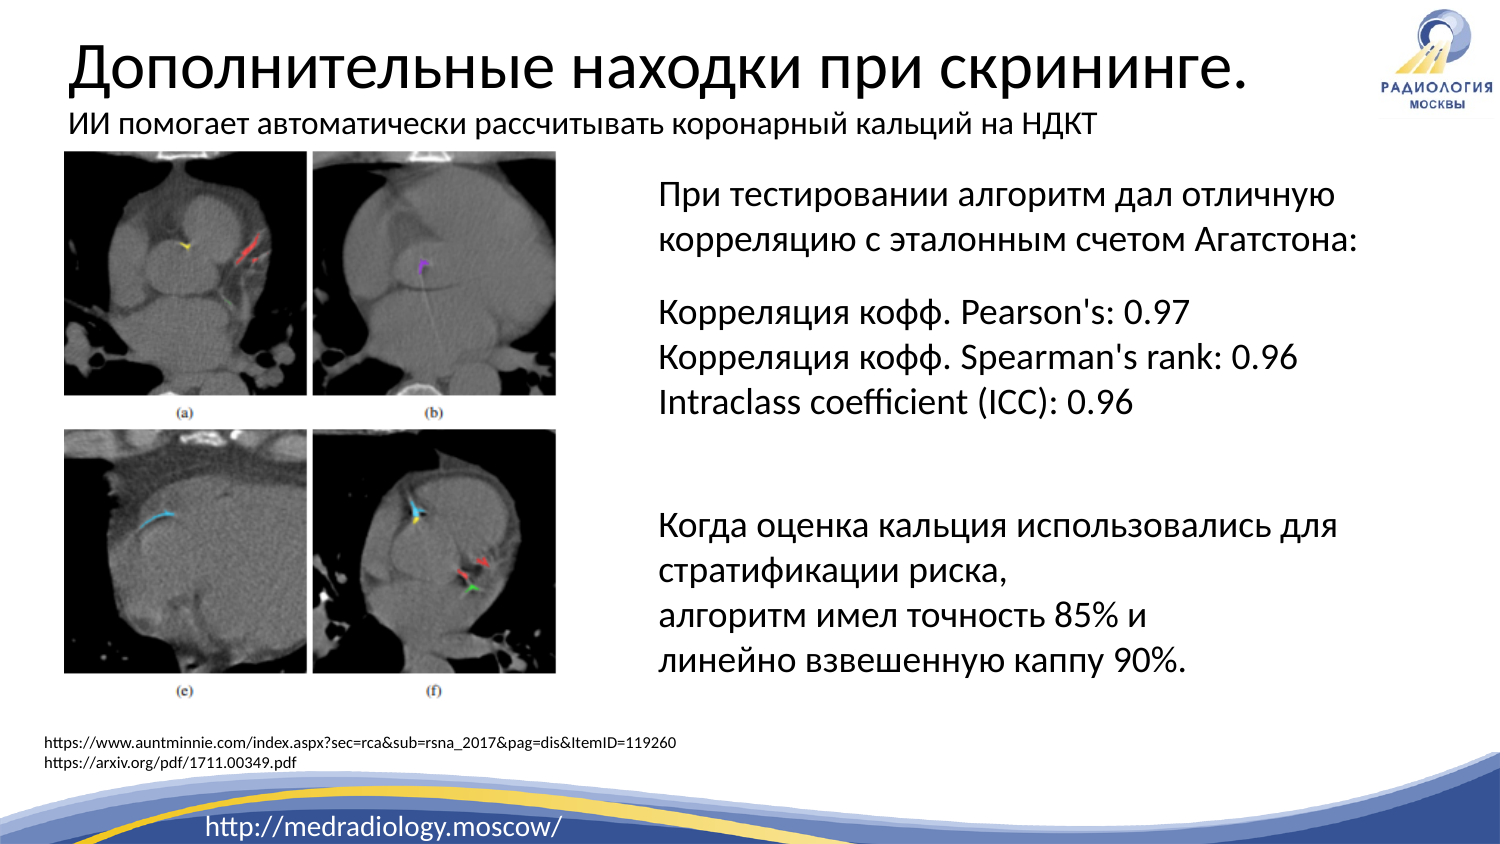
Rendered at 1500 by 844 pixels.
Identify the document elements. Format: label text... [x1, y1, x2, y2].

text_box Когда оценка кальция использовались для стратификации риска, алгоритм имел точность 85% и линейно взвешенную каппу 90%. [643, 492, 1477, 688]
picture [1378, 8, 1495, 123]
text_box Корреляция кофф. Pearson's: 0.97 Корреляция кофф. Spearman's rank: 0.96 Intraclass coefficient (ICC): 0.96 [643, 280, 1453, 430]
title Дополнительные находки при скрининге. ИИ помогает автоматически рассчитывать коронарный кальций на НДКТ [53, 0, 1406, 164]
text_box При тестировании алгоритм дал отличную корреляцию с эталонным счетом Агатстона: [643, 161, 1453, 267]
picture [64, 149, 559, 706]
text_box https://www.auntminnie.com/index.aspx?sec=rca&sub=rsna_2017&pag=dis&ItemID=119260 https://arxiv.org/pdf/1711.00349.pdf [29, 724, 1489, 750]
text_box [0, 752, 1500, 844]
